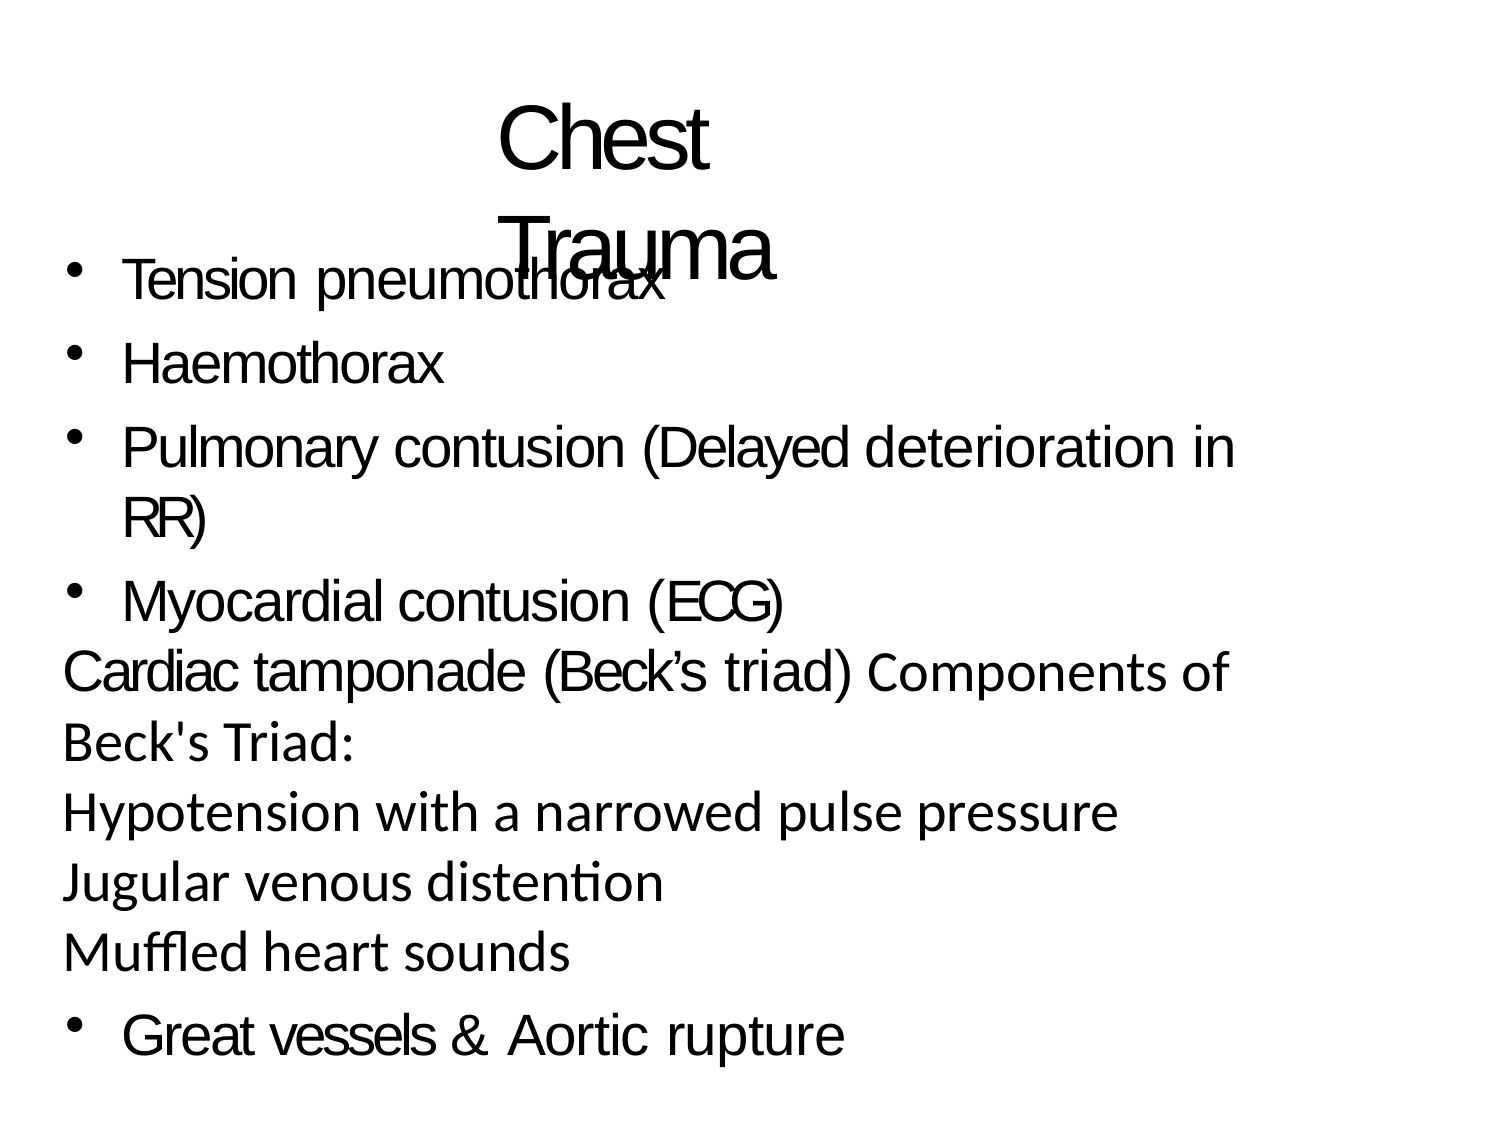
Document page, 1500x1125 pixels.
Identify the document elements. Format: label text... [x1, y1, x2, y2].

text_box Tension pneumothorax Haemothorax Pulmonary contusion (Delayed deterioration in RR) Myocardial contusion (ECG) Cardiac tamponade (Beck’s triad) Components of Beck's Triad: Hypotension with a narrowed pulse pressure Jugular venous distention Muffled heart sounds Great vessels & Aortic rupture [62, 224, 1326, 1067]
title Chest Trauma [493, 75, 1006, 224]
